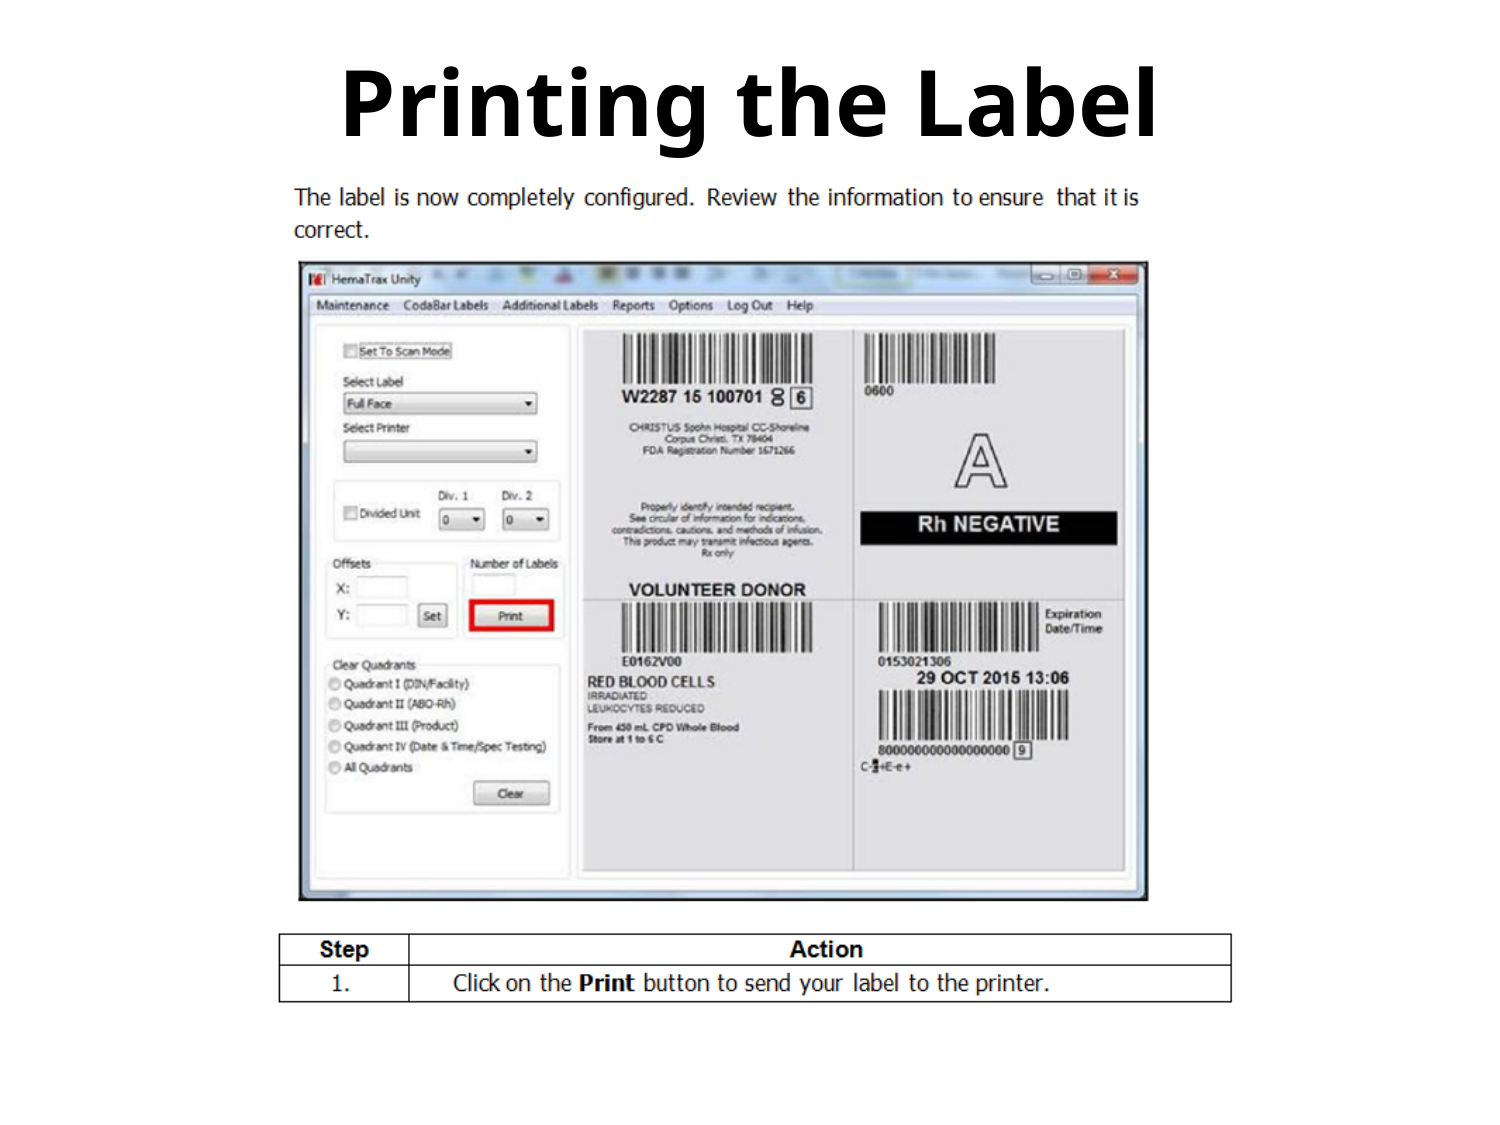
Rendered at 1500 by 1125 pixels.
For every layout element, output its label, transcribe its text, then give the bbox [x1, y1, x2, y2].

title Printing the Label [75, 24, 1425, 175]
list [262, 162, 1249, 1028]
